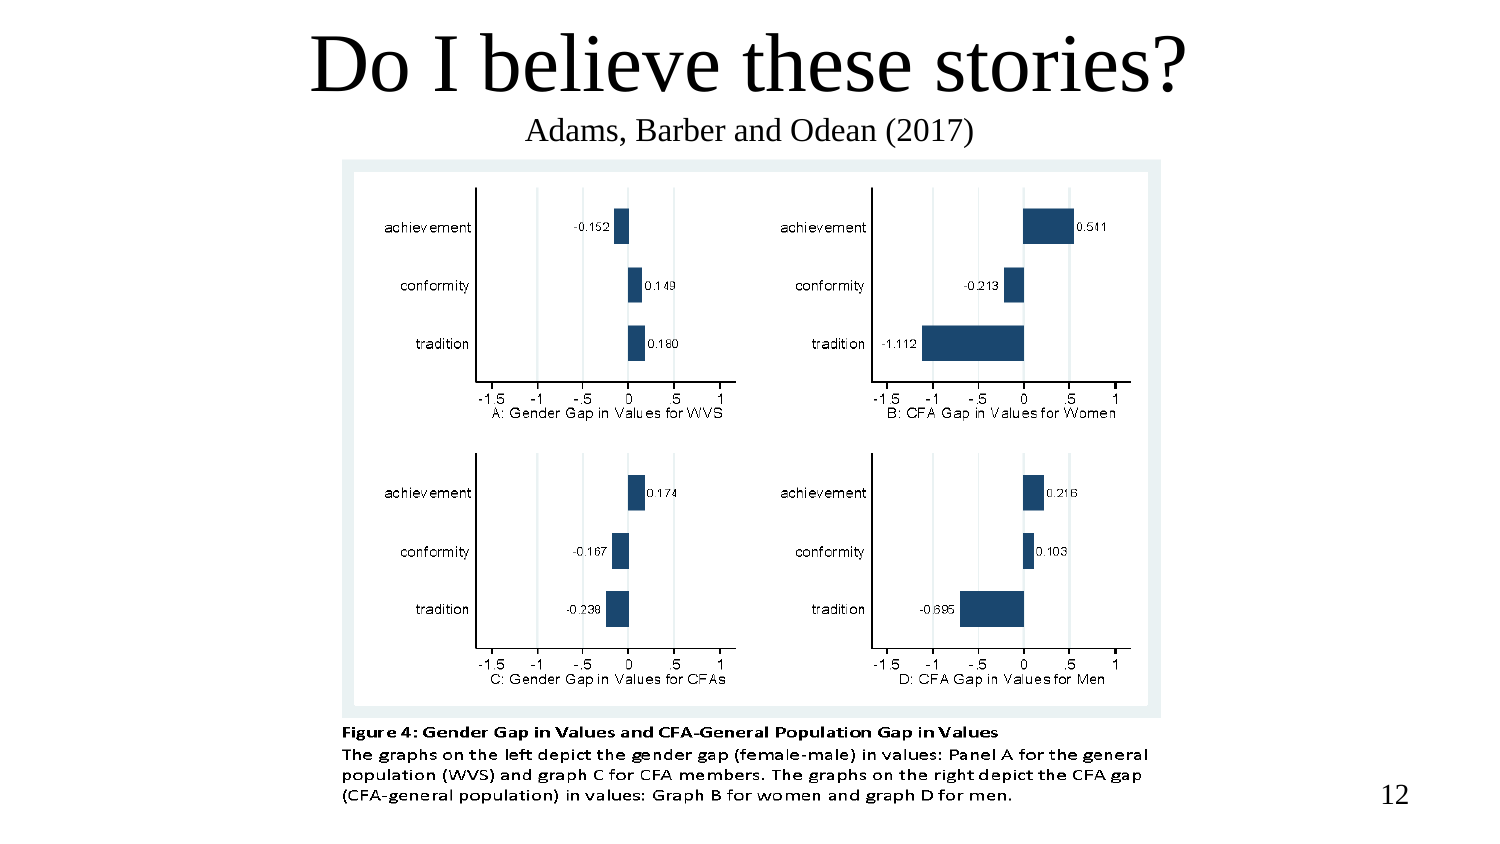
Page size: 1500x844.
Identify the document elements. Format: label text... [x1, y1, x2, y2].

title Do I believe these stories? Adams, Barber and Odean (2017) [75, 33, 1425, 122]
picture [274, 148, 1197, 829]
slide_number 12 [1201, 768, 1426, 828]
